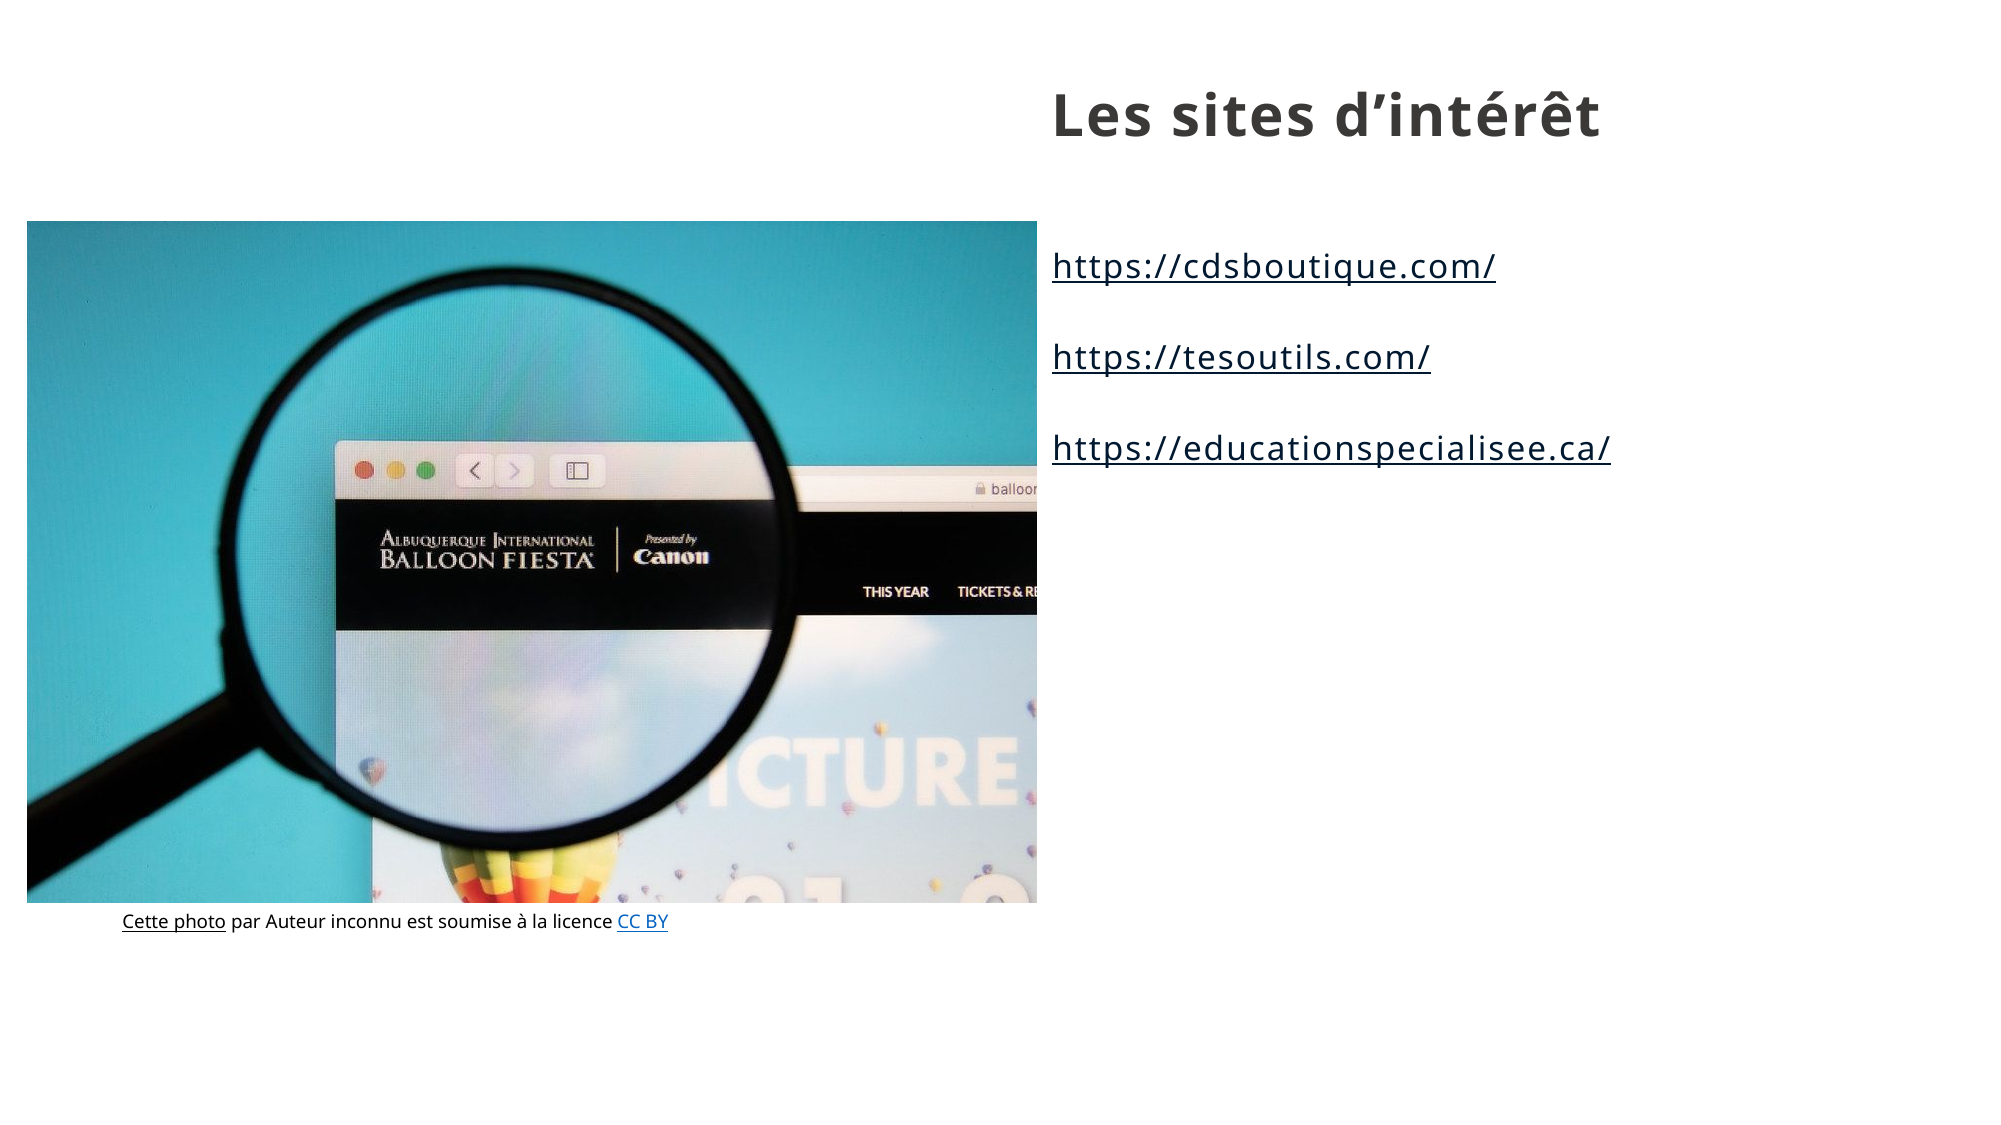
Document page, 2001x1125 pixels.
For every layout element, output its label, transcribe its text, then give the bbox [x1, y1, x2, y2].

picture [27, 221, 1037, 903]
text_box Cette photo par Auteur inconnu est soumise à la licence CC BY [107, 903, 810, 944]
list https://cdsboutique.com/ https://tesoutils.com/ https://educationspecialisee.ca/ [1037, 237, 1913, 890]
title Les sites d’intérêt [1036, 70, 1912, 163]
